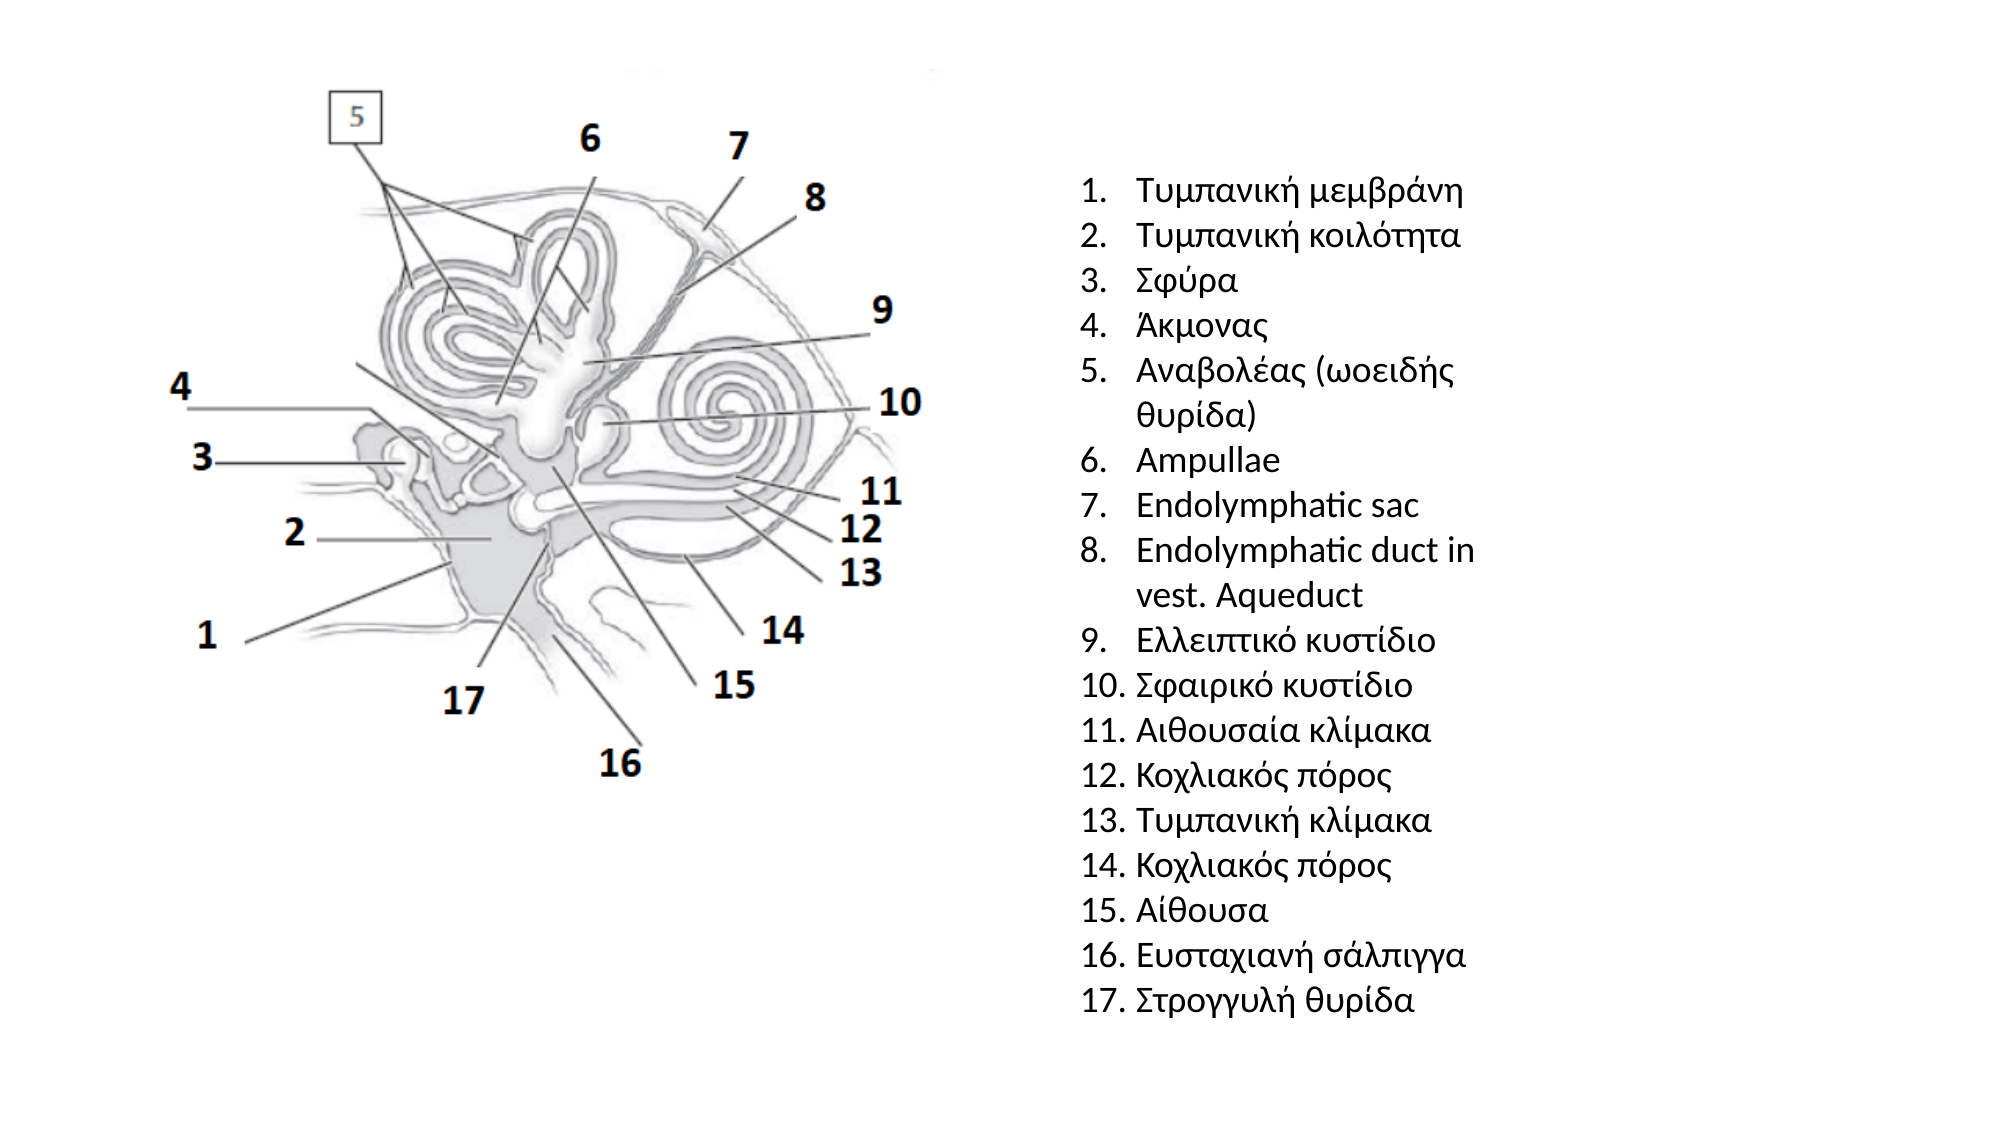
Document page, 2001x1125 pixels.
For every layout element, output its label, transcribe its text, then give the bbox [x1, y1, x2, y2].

picture [134, 69, 944, 827]
text_box Τυμπανική μεμβράνη Τυμπανική κοιλότητα Σφύρα Άκμονας Αναβολέας (ωοειδής θυρίδα) Ampullae Endolymphatic sac Endolymphatic duct in vest. Aqueduct Ελλειπτικό κυστίδιο Σφαιρικό κυστίδιο Αιθουσαία κλίμακα Κοχλιακός πόρος Τυμπανική κλίμακα Κοχλιακός πόρος Αίθουσα Ευσταχιανή σάλπιγγα Στρογγυλή θυρίδα [1065, 157, 1523, 1125]
